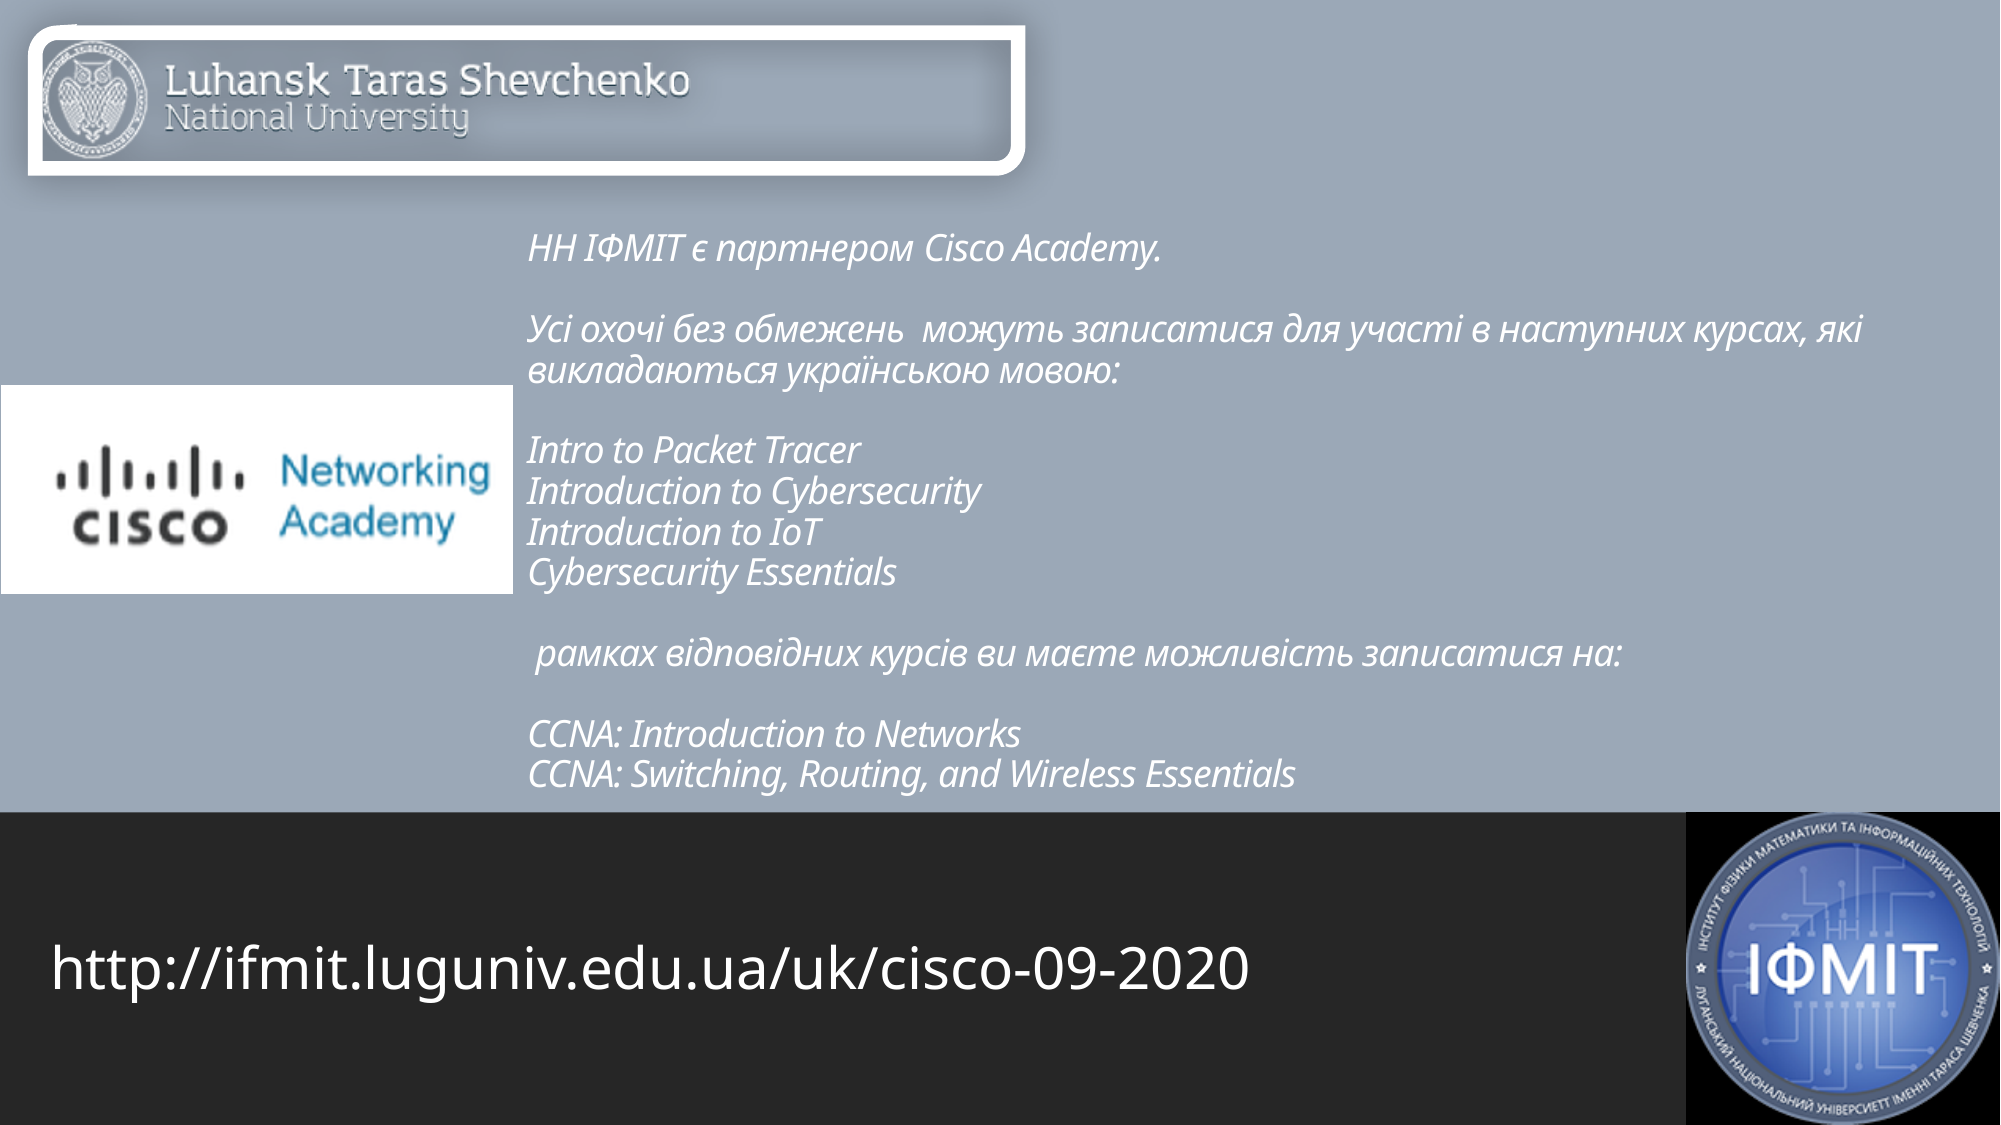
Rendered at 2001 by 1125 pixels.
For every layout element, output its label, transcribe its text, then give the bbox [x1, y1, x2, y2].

picture [34, 32, 1019, 169]
text_box [0, 0, 2000, 811]
picture [1, 385, 513, 594]
text_box [0, 811, 1685, 1125]
text_box http://ifmit.luguniv.edu.ua/uk/cisco-09-2020 [35, 923, 1461, 1009]
picture [1686, 811, 2000, 1125]
title НН ІФМІТ є партнером Cisco Academy. Усі охочі без обмежень можуть записатися для участі в наступних курсах, які викладаються українською мовою: Intro to Packet Tracer Introduction to Cybersecurity Introduction to IoT Cybersecurity Essentials рамках відповідних курсів ви маєте можливість записатися на: CCNA: Introduction to Networks CCNA: Switching, Routing, and Wireless Essentials [521, 431, 1946, 594]
